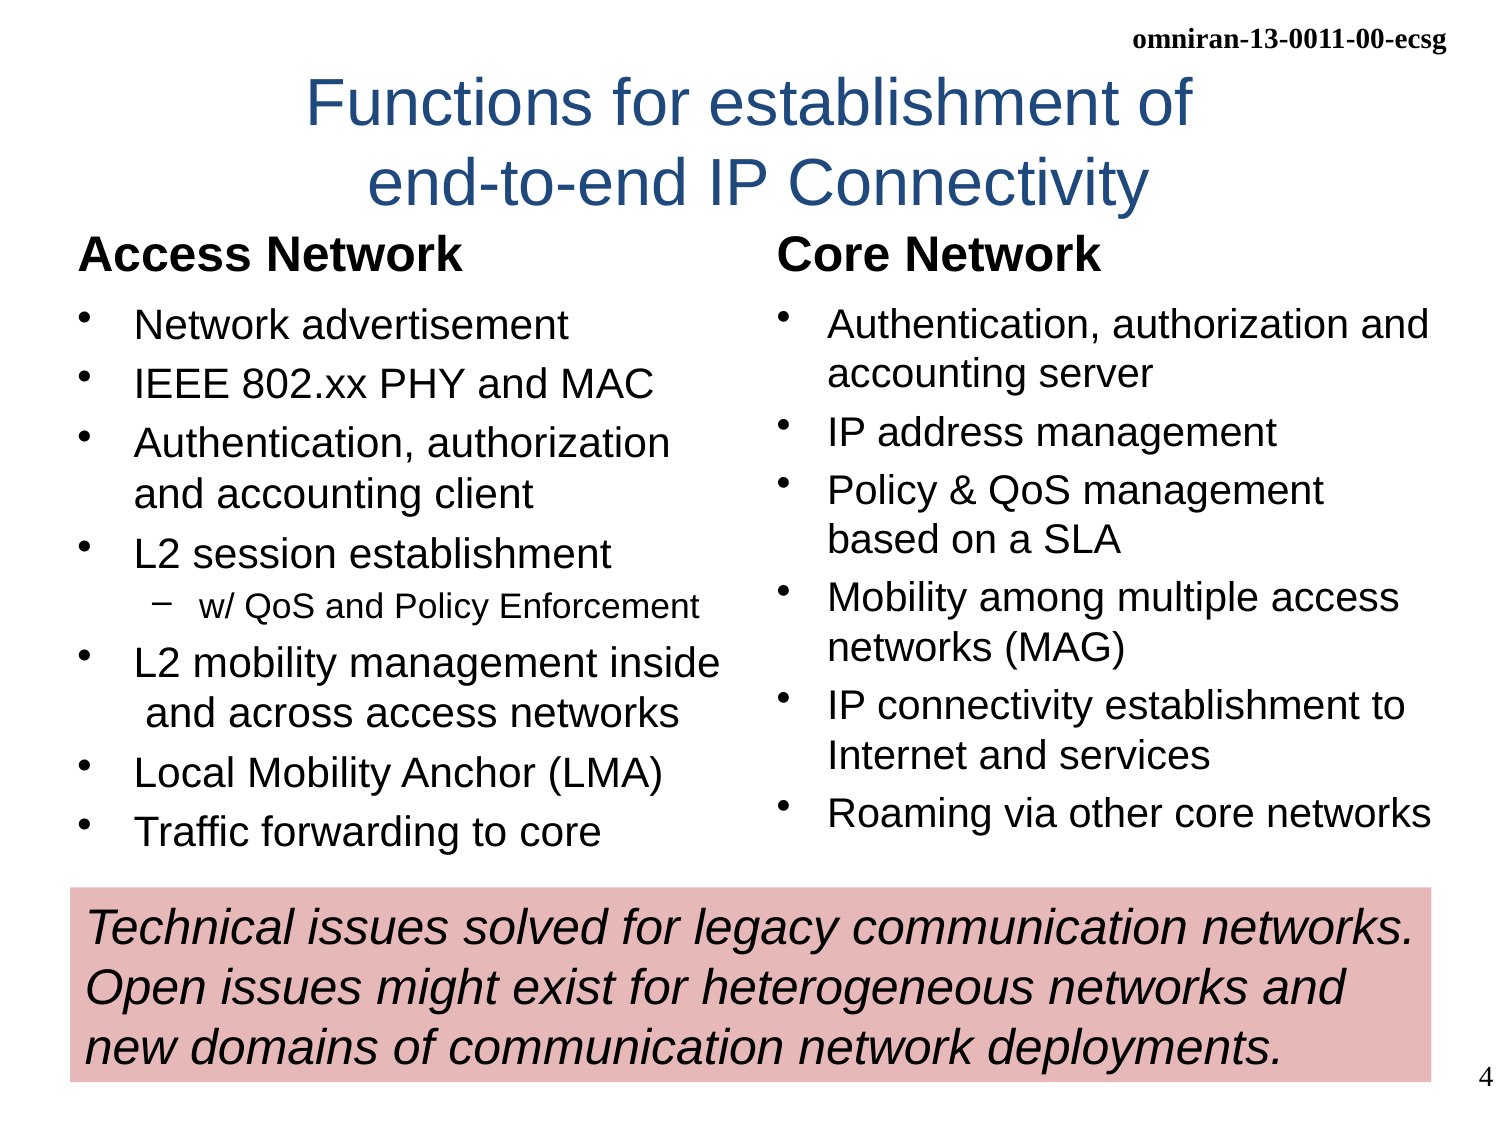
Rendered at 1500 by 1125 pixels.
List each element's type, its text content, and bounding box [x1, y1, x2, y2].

list Authentication, authorization and accounting server IP address management Policy & QoS management based on a SLA Mobility among multiple access networks (MAG) IP connectivity establishment to Internet and services Roaming via other core networks [761, 289, 1450, 875]
list Access Network [62, 184, 738, 289]
list Core Network [761, 184, 1425, 289]
text_box Technical issues solved for legacy communication networks. Open issues might exist for heterogeneous networks and new domains of communication network deployments. [70, 887, 1432, 1083]
list Network advertisement IEEE 802.xx PHY and MAC Authentication, authorization and accounting client L2 session establishment w/ QoS and Policy Enforcement L2 mobility management inside and across access networks Local Mobility Anchor (LMA) Traffic forwarding to core [62, 289, 738, 875]
title Functions for establishment of end-to-end IP Connectivity [75, 45, 1425, 233]
